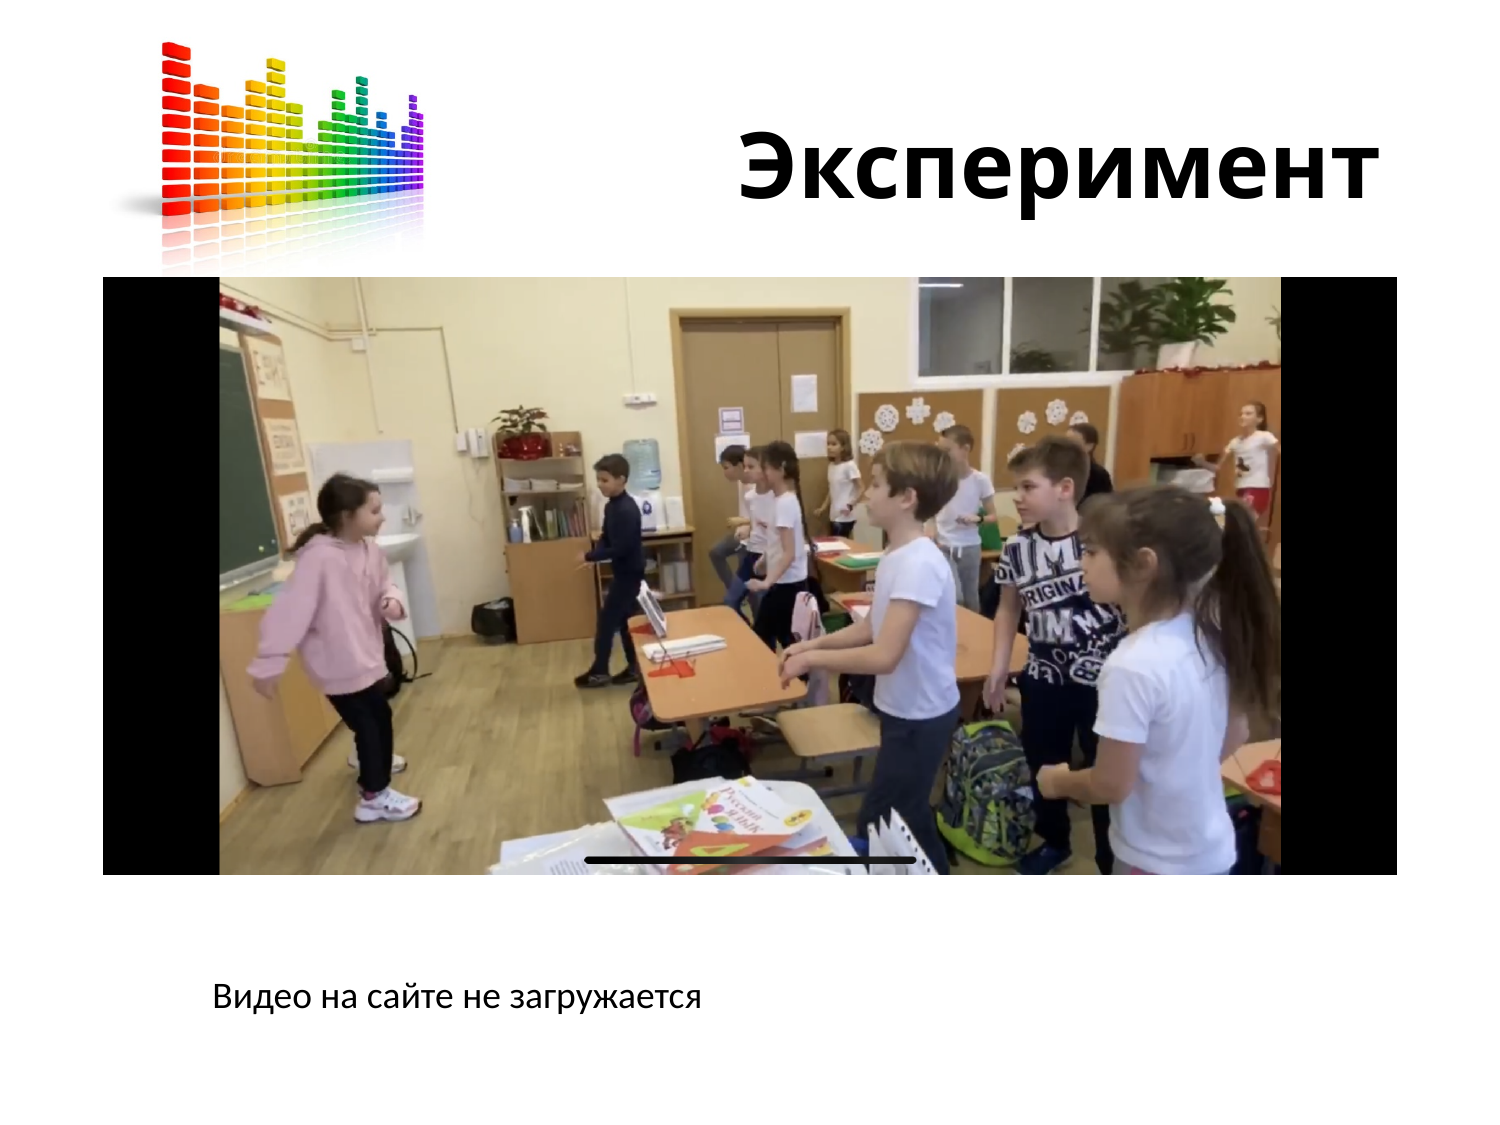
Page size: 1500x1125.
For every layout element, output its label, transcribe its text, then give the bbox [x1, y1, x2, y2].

picture [103, 4, 461, 277]
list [103, 277, 1397, 875]
text_box Видео на сайте не загружается [197, 964, 718, 1024]
title Эксперимент [461, 59, 1397, 277]
